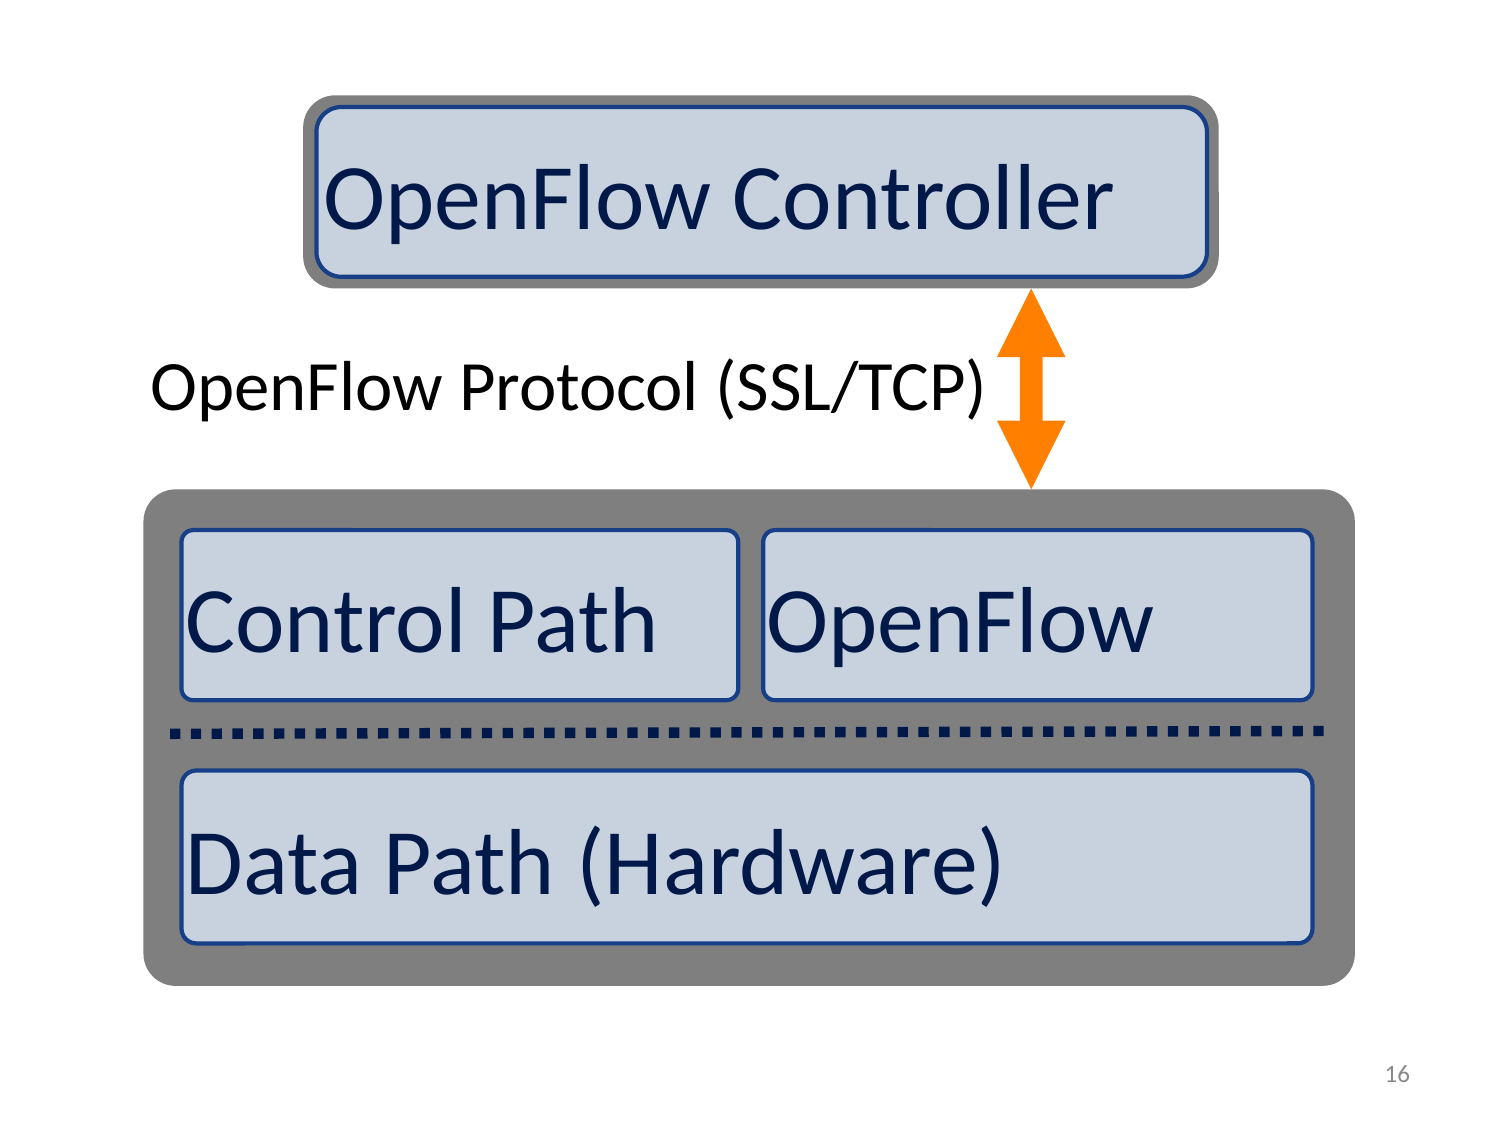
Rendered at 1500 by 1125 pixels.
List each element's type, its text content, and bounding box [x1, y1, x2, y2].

text_box [143, 489, 1355, 986]
text_box OpenFlow [763, 530, 1313, 701]
text_box [303, 95, 1219, 289]
text_box Data Path (Hardware) [181, 770, 1313, 944]
slide_number 16 [1074, 1042, 1425, 1103]
text_box OpenFlow Protocol (SSL/TCP) [150, 339, 988, 425]
text_box OpenFlow Controller [316, 107, 1208, 277]
text_box Control Path [181, 530, 739, 701]
text_box [1025, 288, 1038, 490]
